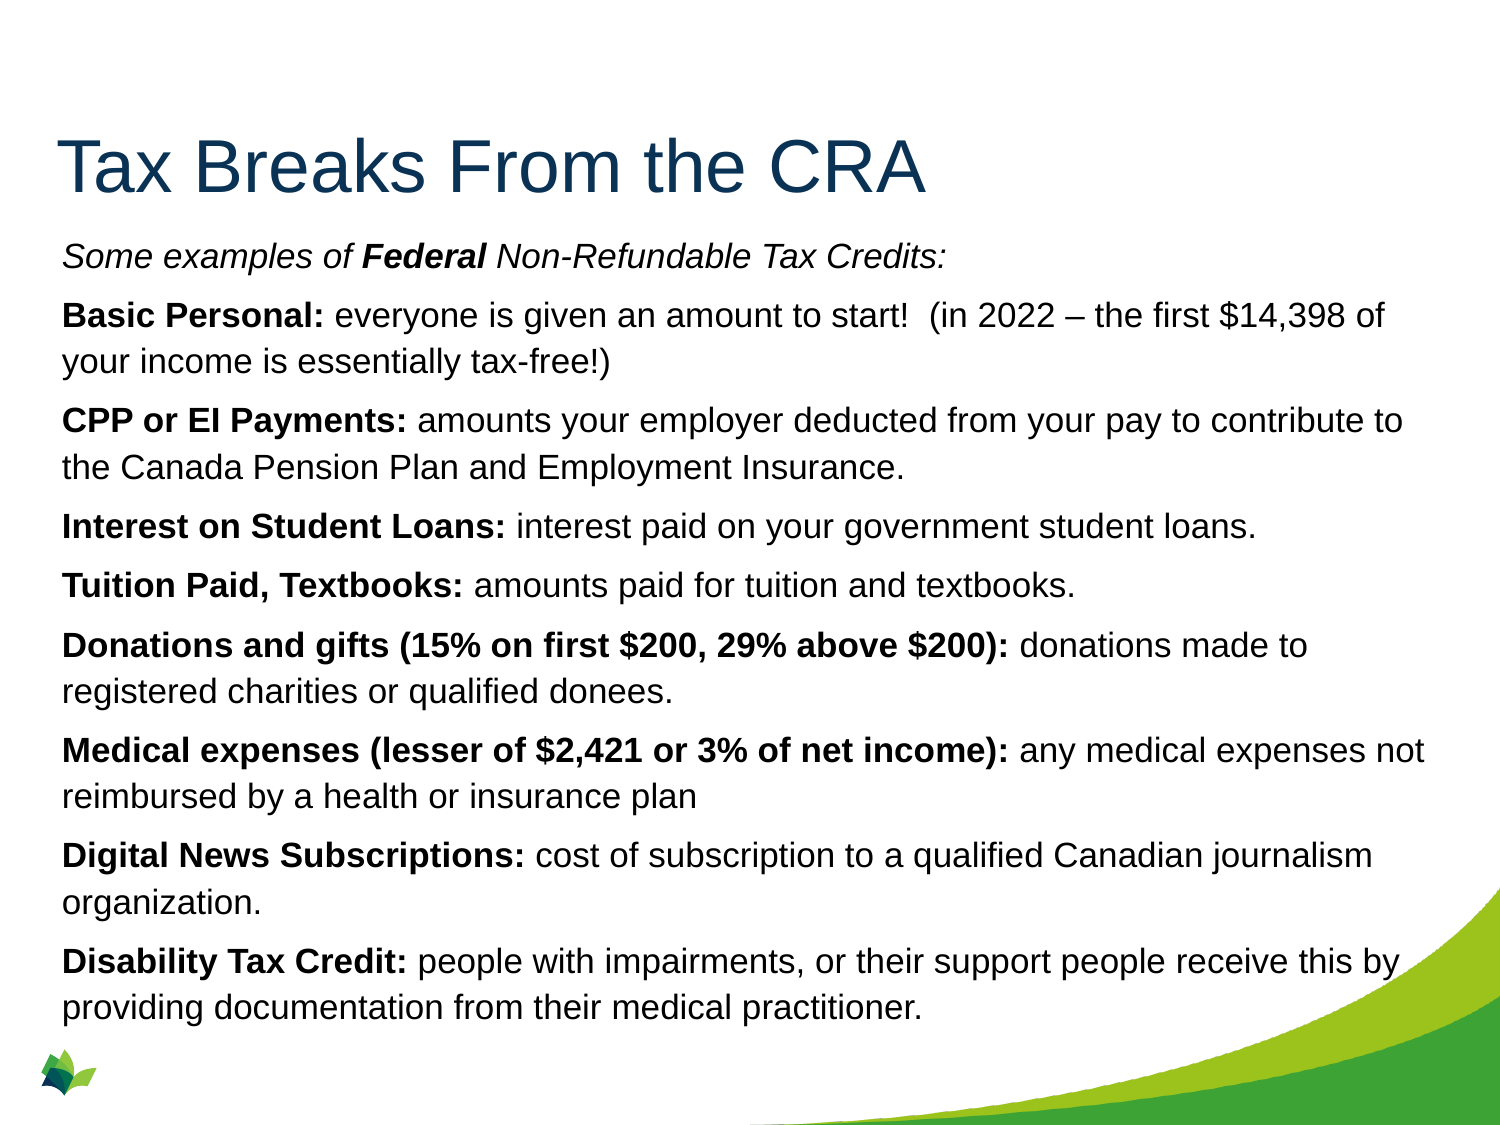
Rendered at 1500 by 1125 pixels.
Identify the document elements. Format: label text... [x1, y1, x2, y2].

title Tax Breaks From the CRA [41, 59, 1459, 221]
list Some examples of Federal Non-Refundable Tax Credits: Basic Personal: everyone is given an amount to start! (in 2022 – the first $14,398 of your income is essentially tax-free!) CPP or EI Payments: amounts your employer deducted from your pay to contribute to the Canada Pension Plan and Employment Insurance. Interest on Student Loans: interest paid on your government student loans. Tuition Paid, Textbooks: amounts paid for tuition and textbooks. Donations and gifts (15% on first $200, 29% above $200): donations made to registered charities or qualified donees. Medical expenses (lesser of $2,421 or 3% of net income): any medical expenses not reimbursed by a health or insurance plan Digital News Subscriptions: cost of subscription to a qualified Canadian journalism organization. Disability Tax Credit: people with impairments, or their support people receive this by providing documentation from their medical practitioner. [41, 221, 1459, 1043]
picture [0, 299, 1500, 1125]
